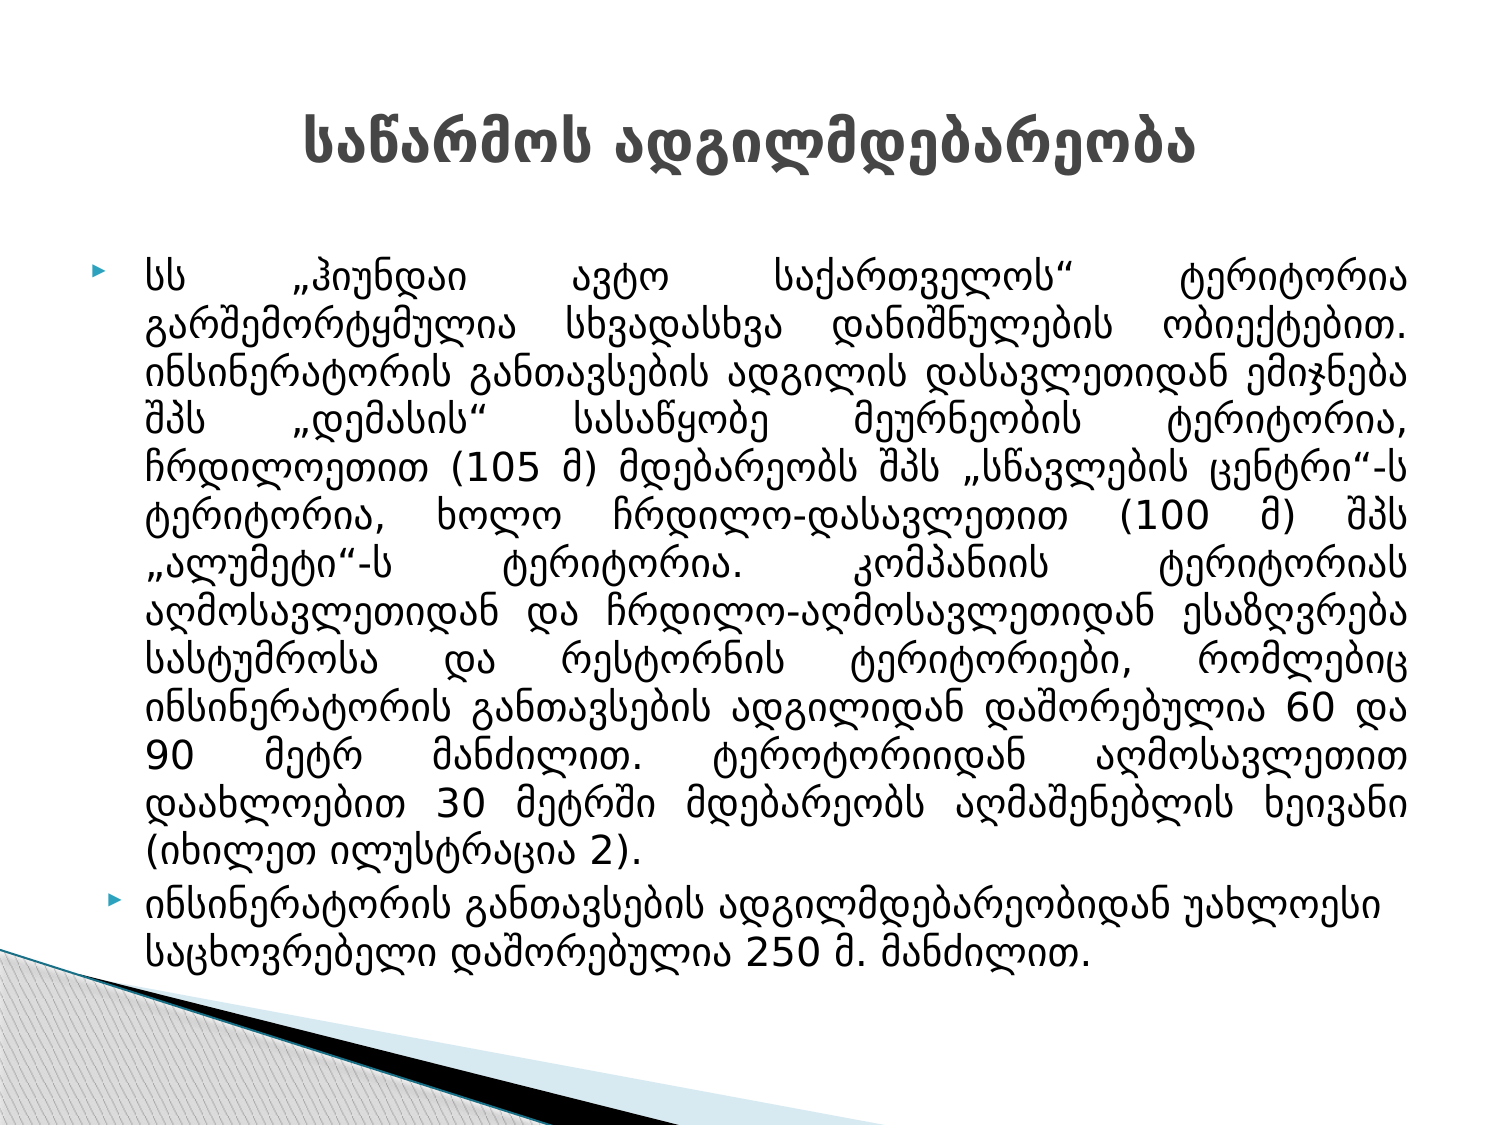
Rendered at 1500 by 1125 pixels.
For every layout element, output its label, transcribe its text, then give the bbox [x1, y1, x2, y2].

list სს „ჰიუნდაი ავტო საქართველოს“ ტერიტორია გარშემორტყმულია სხვადასხვა დანიშნულების ობიექტებით. ინსინერატორის განთავსების ადგილის დასავლეთიდან ემიჯნება შპს „დემასის“ სასაწყობე მეურნეობის ტერიტორია, ჩრდილოეთით (105 მ) მდებარეობს შპს „სწავლების ცენტრი“-ს ტერიტორია, ხოლო ჩრდილო-დასავლეთით (100 მ) შპს „ალუმეტი“-ს ტერიტორია. კომპანიის ტერიტორიას აღმოსავლეთიდან და ჩრდილო-აღმოსავლეთიდან ესაზღვრება სასტუმროსა და რესტორნის ტერიტორიები, რომლებიც ინსინერატორის განთავსების ადგილიდან დაშორებულია 60 და 90 მეტრ მანძილით. ტეროტორიიდან აღმოსავლეთით დაახლოებით 30 მეტრში მდებარეობს აღმაშენებლის ხეივანი (იხილეთ ილუსტრაცია 2). ინსინერატორის განთავსების ადგილმდებარეობიდან უახლოესი საცხოვრებელი დაშორებულია 250 მ. მანძილით. [75, 243, 1425, 986]
title საწარმოს ადგილმდებარეობა [75, 45, 1425, 233]
